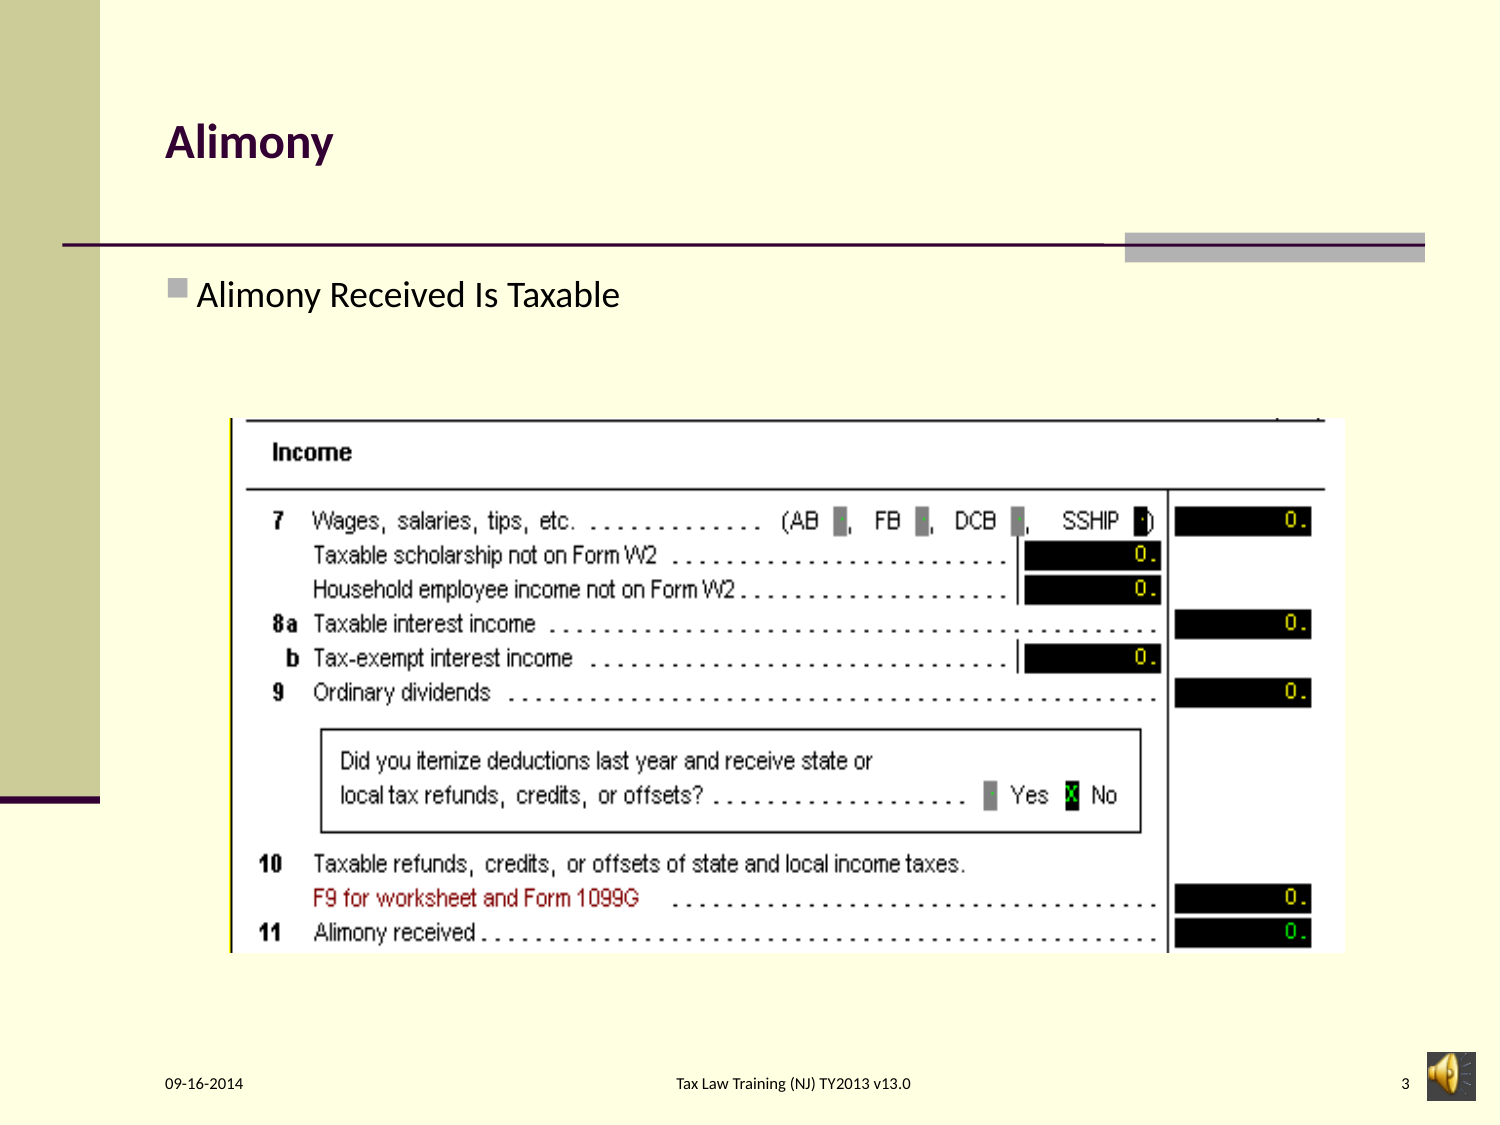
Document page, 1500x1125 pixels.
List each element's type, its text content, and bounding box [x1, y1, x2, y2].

list Alimony Received Is Taxable [150, 262, 1425, 1038]
title Alimony [150, 45, 1425, 234]
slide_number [149, 1050, 476, 1101]
footer Tax Law Training (NJ) TY2013 v13.0 [549, 1049, 1038, 1101]
slide_number 3 [1112, 1049, 1426, 1101]
picture [1426, 1051, 1477, 1102]
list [229, 418, 1345, 954]
